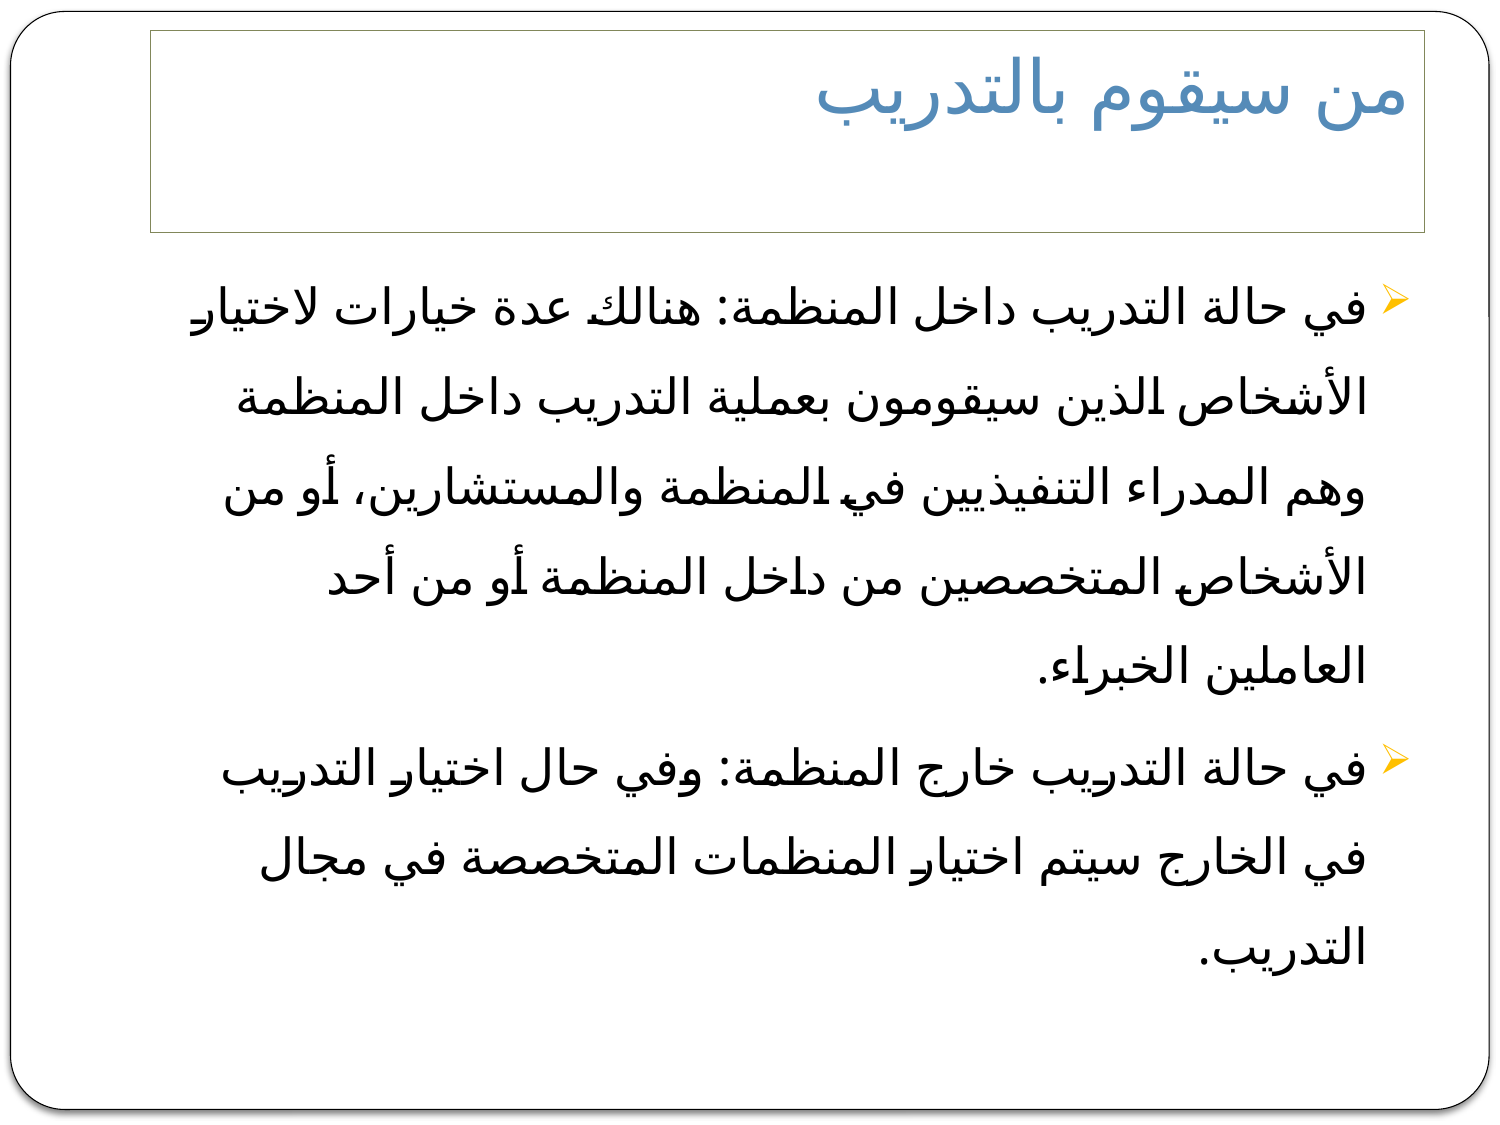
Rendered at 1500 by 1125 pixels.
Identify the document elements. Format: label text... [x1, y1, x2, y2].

list في حالة التدريب داخل المنظمة: هنالك عدة خيارات لاختيار الأشخاص الذين سيقومون بعملية التدريب داخل المنظمة وهم المدراء التنفيذيين في المنظمة والمستشارين، أو من الأشخاص المتخصصين من داخل المنظمة أو من أحد العاملين الخبراء. في حالة التدريب خارج المنظمة: وفي حال اختيار التدريب في الخارج سيتم اختيار المنظمات المتخصصة في مجال التدريب. [150, 237, 1425, 988]
title من سيقوم بالتدريب [150, 30, 1425, 233]
